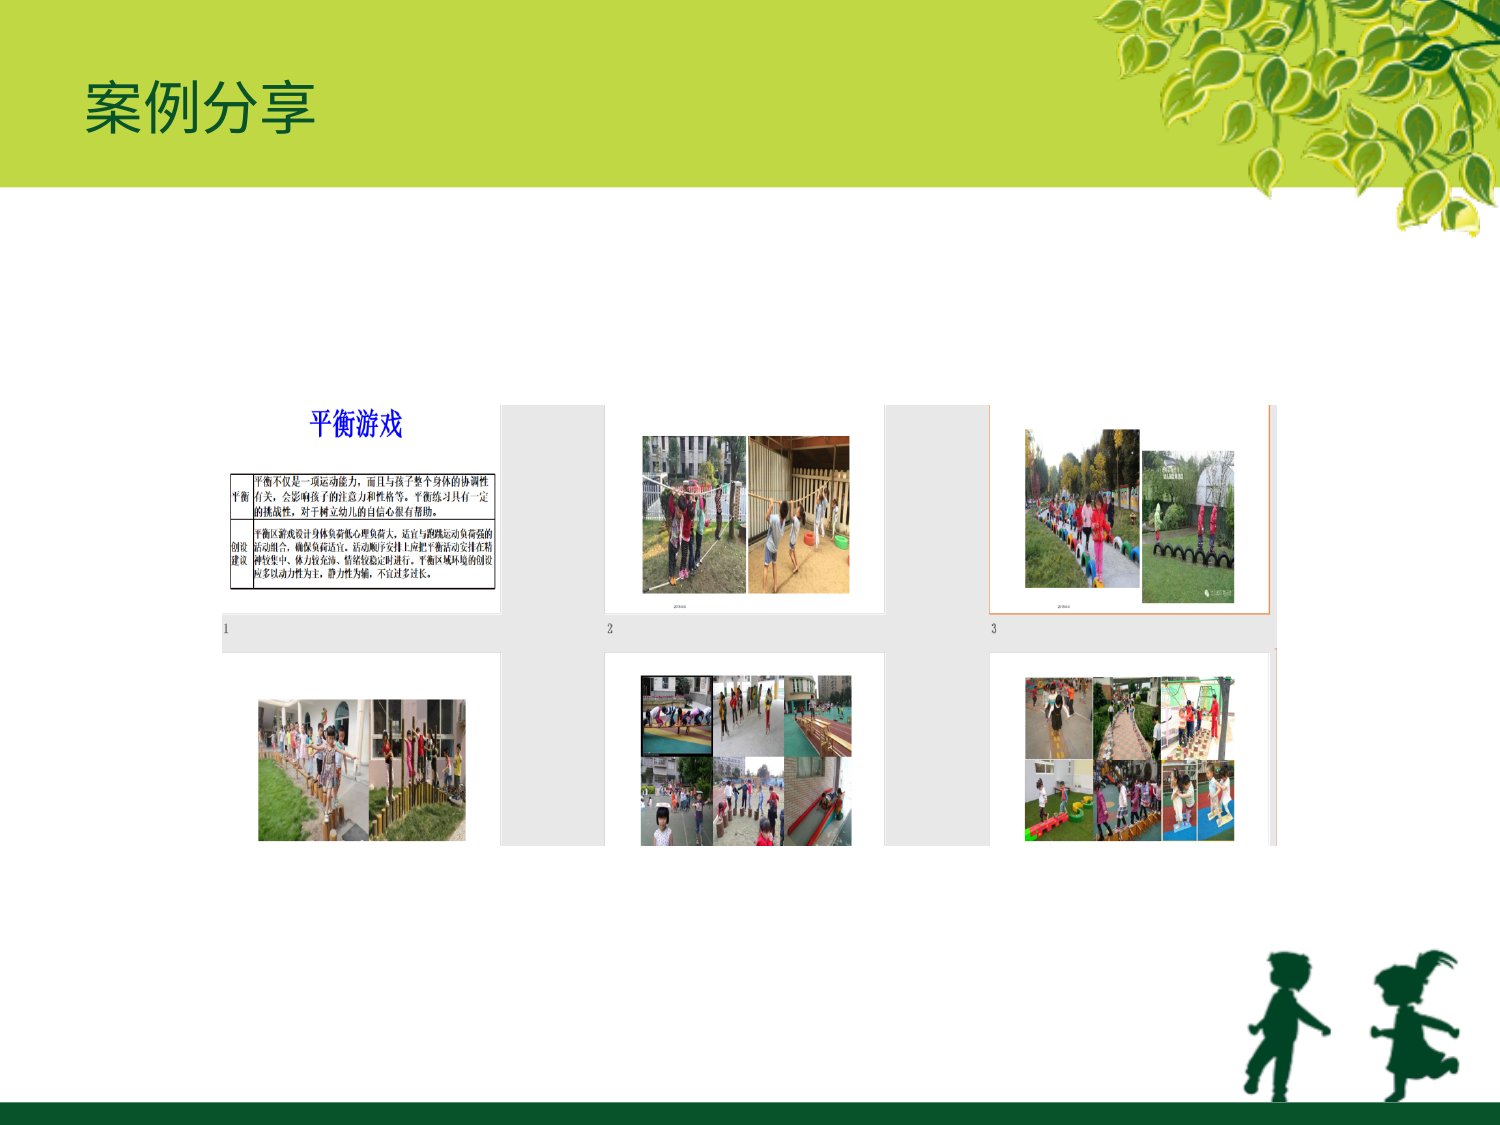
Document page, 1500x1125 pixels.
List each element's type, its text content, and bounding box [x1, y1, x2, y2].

title 案例分享 [70, 34, 1091, 178]
picture [1015, 0, 1500, 328]
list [222, 404, 1278, 846]
picture [1222, 910, 1461, 1102]
